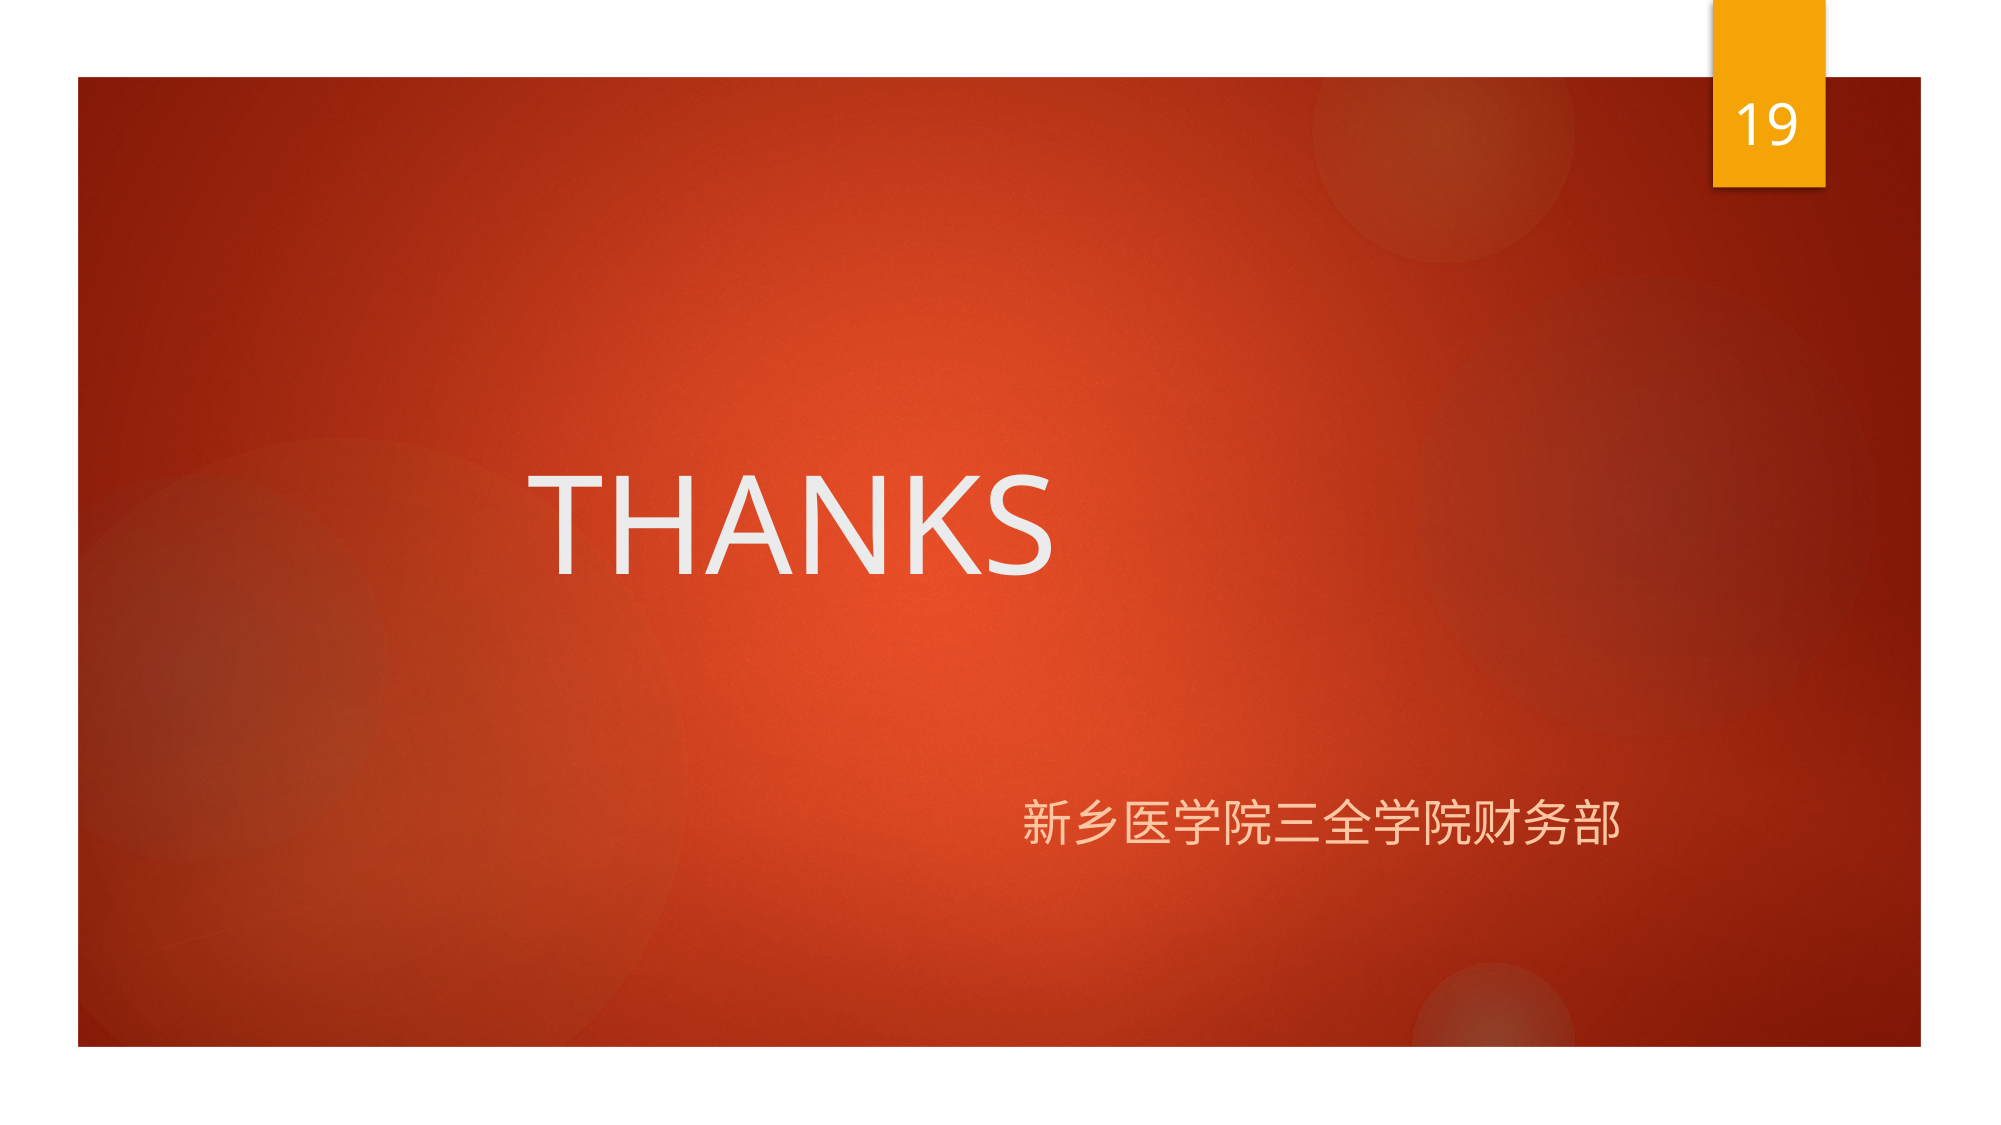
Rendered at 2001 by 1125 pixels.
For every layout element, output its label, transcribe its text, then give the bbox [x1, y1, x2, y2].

subtitle 新乡医学院三全学院财务部 [189, 783, 1638, 925]
title THANKS [512, 402, 1650, 610]
slide_number 19 [1698, 48, 1836, 174]
